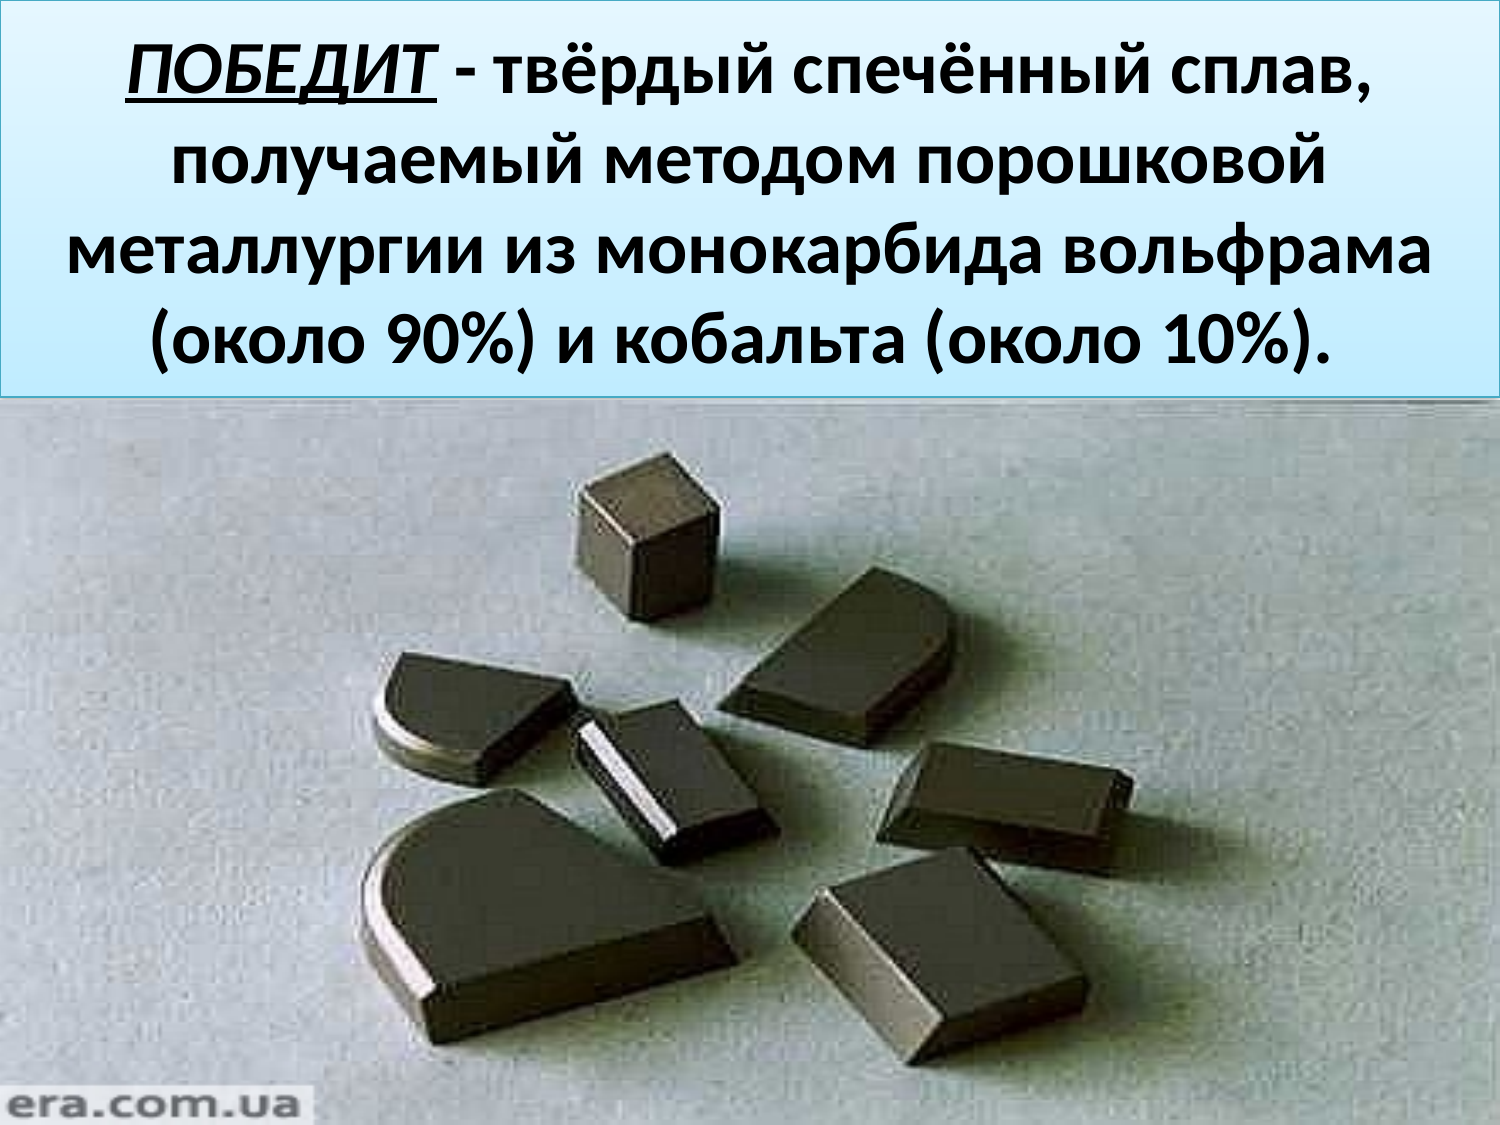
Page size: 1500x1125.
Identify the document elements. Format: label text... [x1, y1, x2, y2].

title ПОБЕДИТ - твёрдый спечённый сплав, получаемый методом порошковой металлургии из монокарбида вольфрама (около 90%) и кобальта (около 10%). [0, 0, 1500, 398]
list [0, 400, 1500, 1125]
